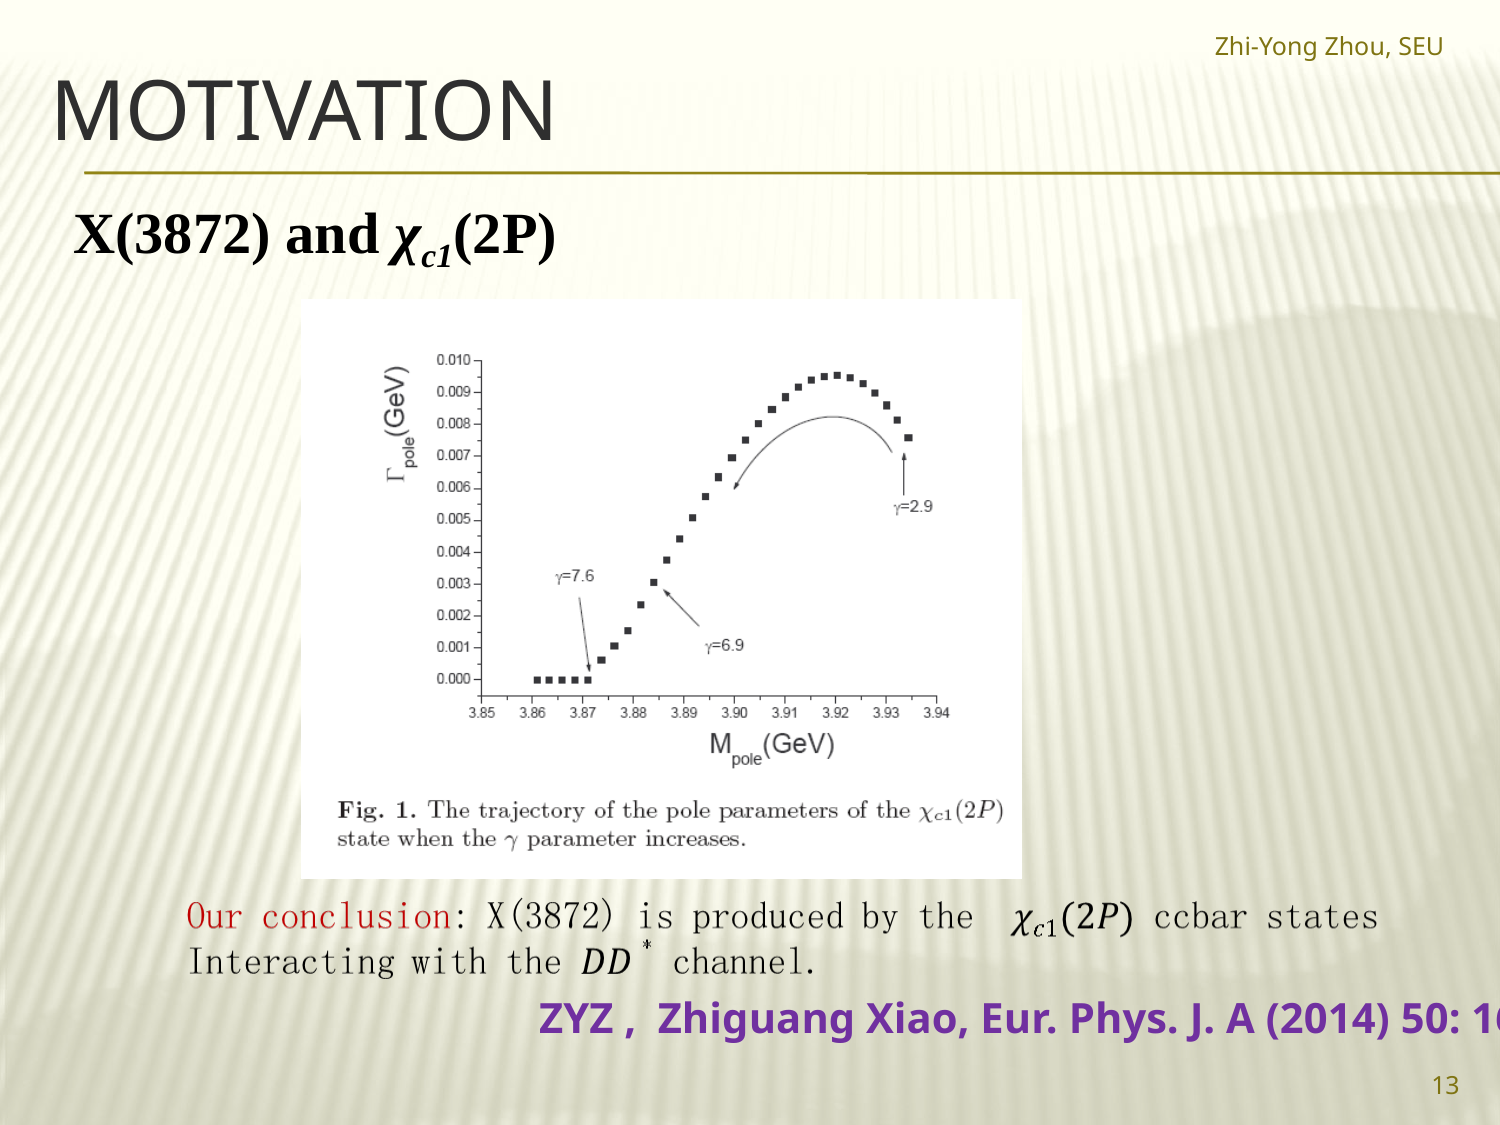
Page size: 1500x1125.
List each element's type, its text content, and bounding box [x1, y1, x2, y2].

slide_number 13 [1350, 1061, 1475, 1103]
text_box X(3872) and χc1(2P) [58, 187, 809, 282]
picture [300, 299, 1022, 880]
footer Zhi-Yong Zhou, SEU [984, 23, 1460, 71]
text_box [171, 884, 1424, 991]
title Motivation [35, 38, 1461, 176]
text_box ZYZ , Zhiguang Xiao, Eur. Phys. J. A (2014) 50: 165 [524, 984, 1500, 1050]
